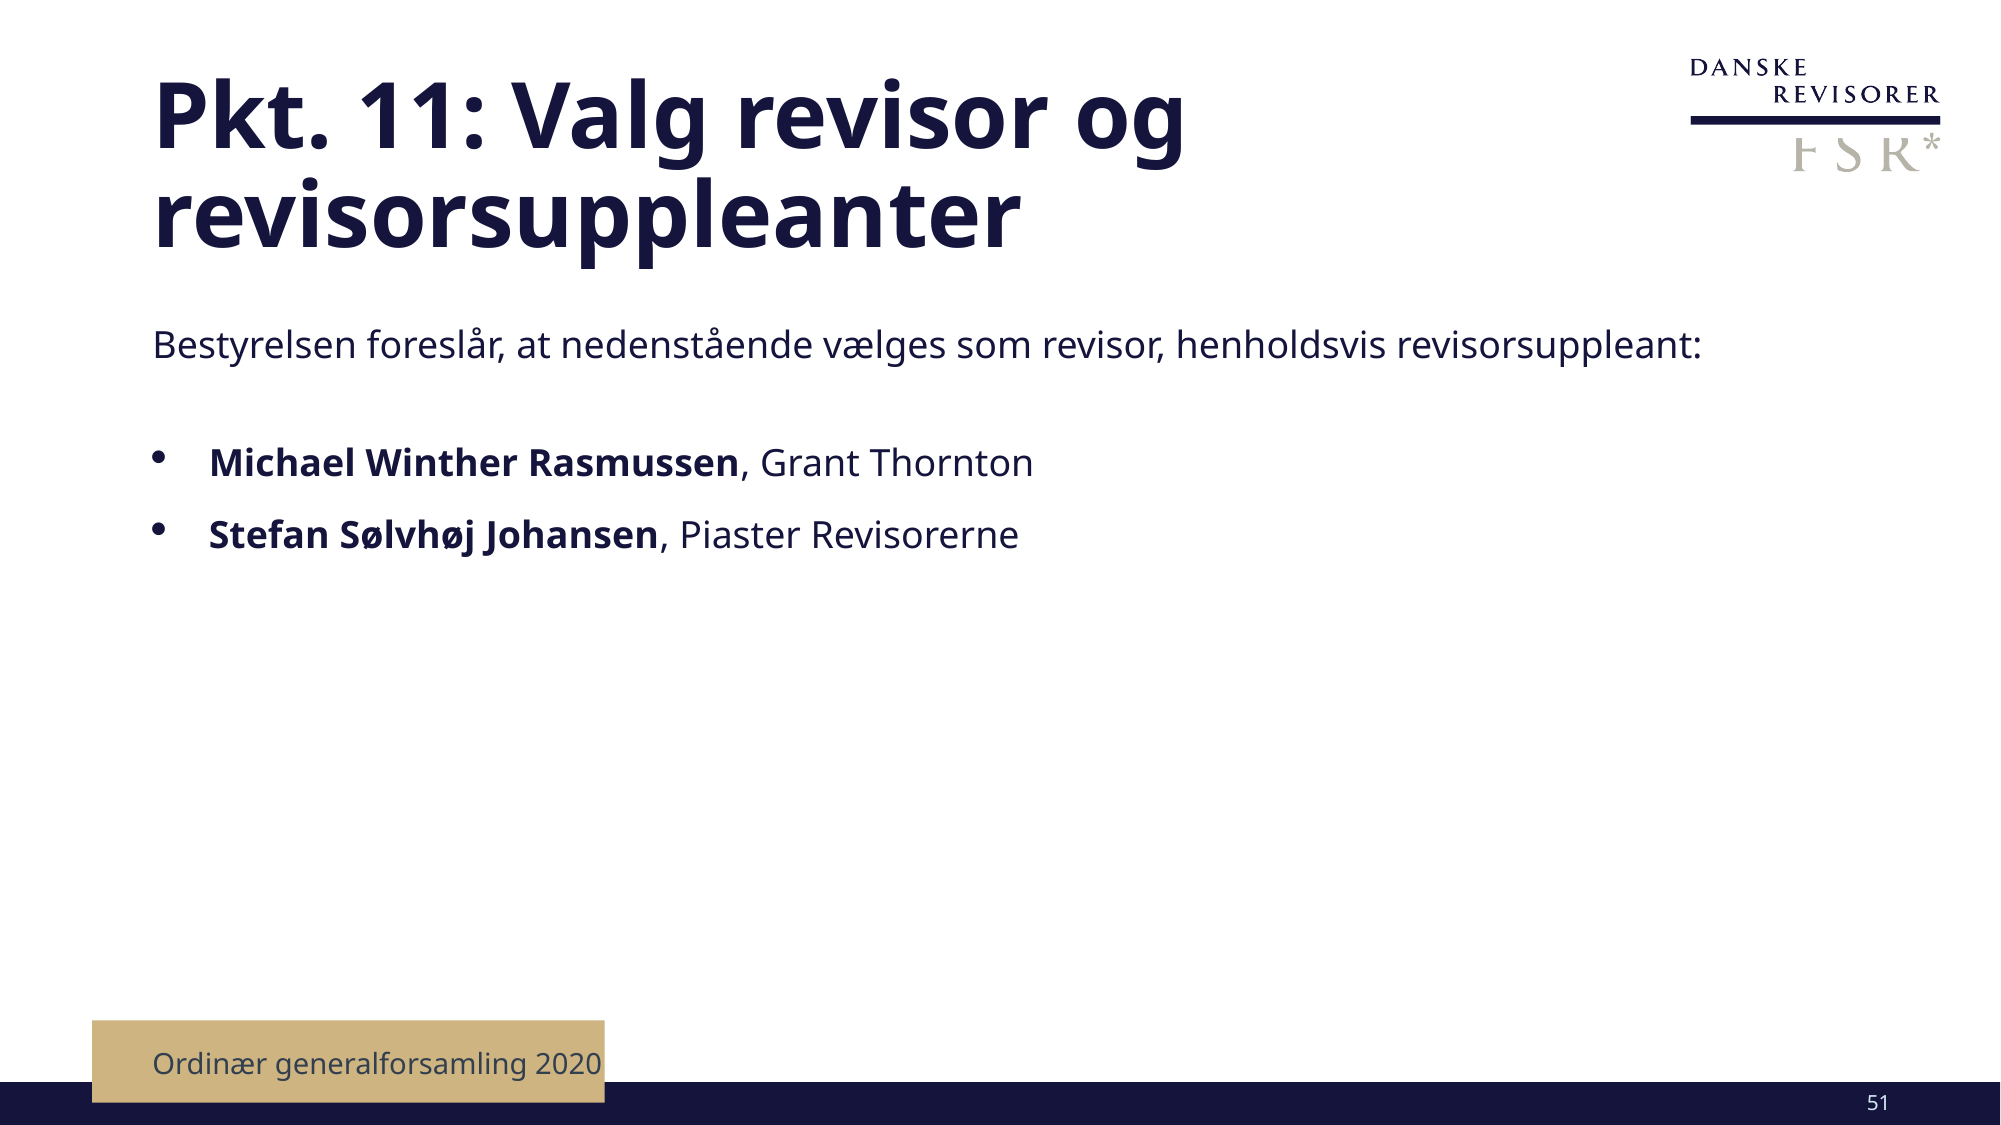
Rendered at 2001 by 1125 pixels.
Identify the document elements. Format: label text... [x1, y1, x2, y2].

title Pkt. 11: Valg revisor og revisorsuppleanter [137, 59, 1649, 278]
list Bestyrelsen foreslår, at nedenstående vælges som revisor, henholdsvis revisorsuppleant: Michael Winther Rasmussen, Grant Thornton Stefan Sølvhøj Johansen, Piaster Revisorerne [137, 307, 1863, 1006]
picture [1688, 57, 1943, 173]
footer Ordinær generalforsamling 2020 [137, 1035, 813, 1096]
